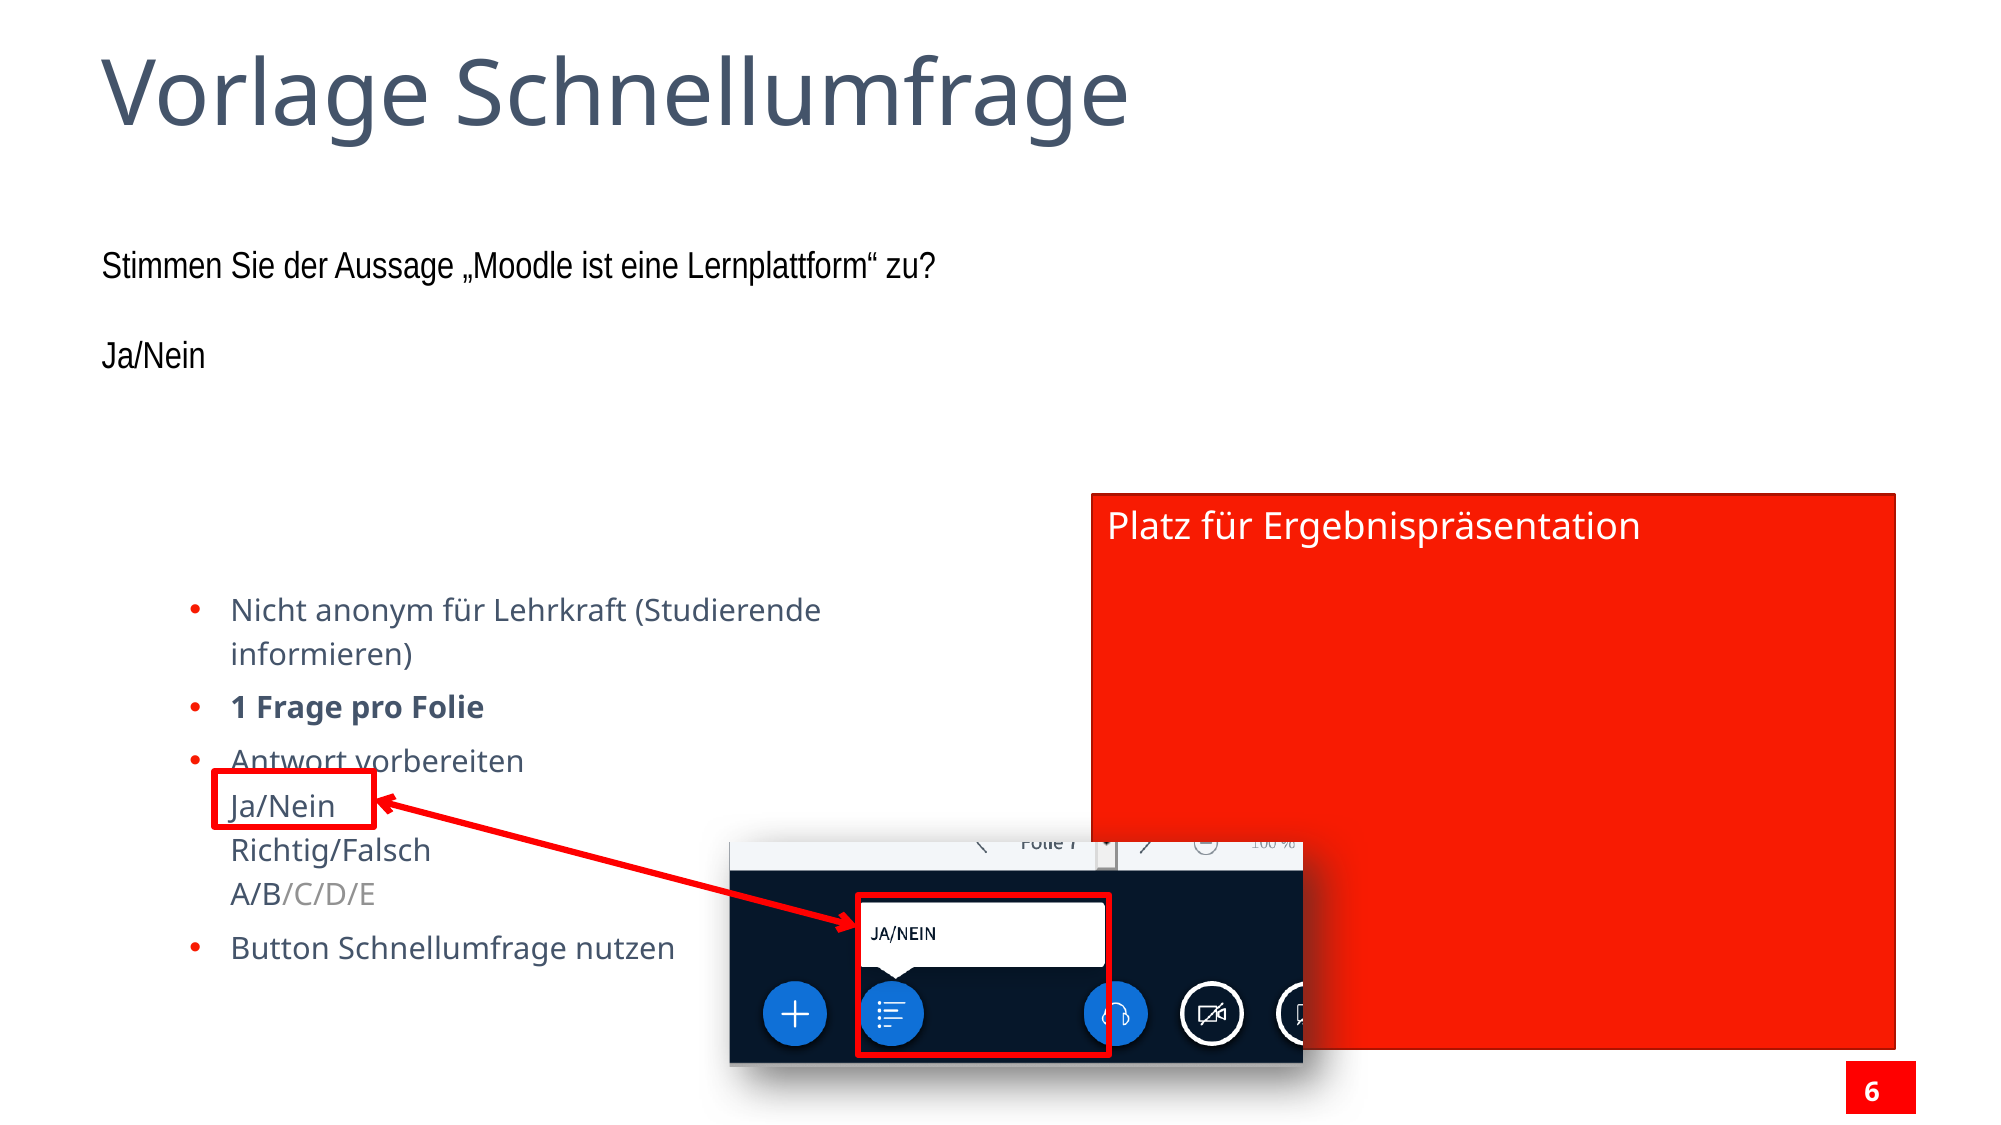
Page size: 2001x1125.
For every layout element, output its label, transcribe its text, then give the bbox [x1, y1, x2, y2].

picture [729, 841, 1304, 1067]
text_box [213, 770, 375, 828]
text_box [373, 799, 858, 927]
slide_number 6 [1428, 1072, 1895, 1113]
list Nicht anonym für Lehrkraft (Studierende informieren) 1 Frage pro Folie Antwort vorbereiten Ja/Nein Richtig/Falsch A/B/C/D/E Button Schnellumfrage nutzen [174, 575, 898, 974]
text_box Stimmen Sie der Aussage „Moodle ist eine Lernplattform“ zu? Ja/Nein [86, 233, 1895, 384]
text_box Platz für Ergebnispräsentation [1091, 493, 1896, 1050]
text_box Vorlage Schnellumfrage [86, 39, 1662, 174]
